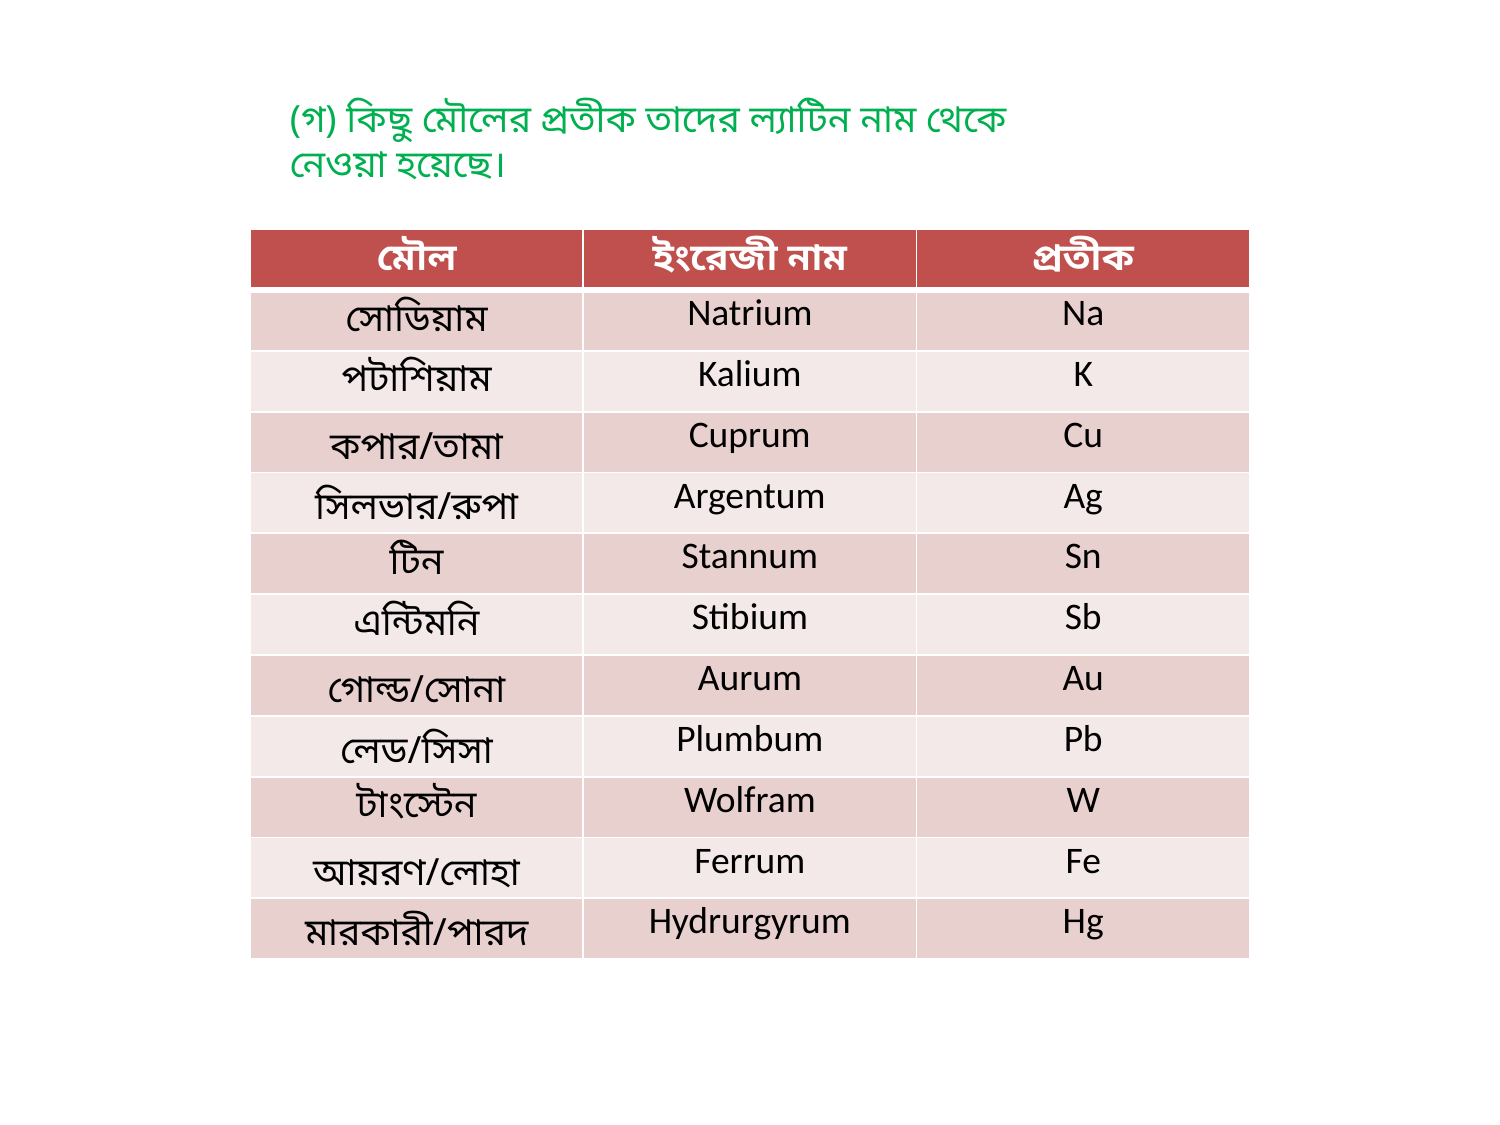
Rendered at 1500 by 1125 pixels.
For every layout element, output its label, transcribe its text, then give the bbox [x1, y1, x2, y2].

table_cell Sn [917, 534, 1249, 593]
table_cell W [917, 778, 1249, 837]
table_header ইংরেজী নাম [584, 230, 916, 287]
table_header মৌল [251, 230, 582, 287]
table_cell Stibium [584, 595, 916, 654]
table_cell Cu [917, 413, 1249, 472]
table_cell টিন [251, 534, 582, 593]
table_cell আয়রণ/লোহা [251, 838, 582, 897]
table_cell লেড/সিসা [251, 717, 582, 776]
table_cell Hg [917, 899, 1249, 958]
table_cell কপার/তামা [251, 413, 582, 472]
table_cell Wolfram [584, 778, 916, 837]
text_box (গ) কিছু মৌলের প্রতীক তাদের ল্যাটিন নাম থেকে নেওয়া হয়েছে। [274, 87, 1088, 193]
table_cell পটাশিয়াম [251, 352, 582, 411]
table_cell Pb [917, 717, 1249, 776]
table_cell টাংস্টেন [251, 778, 582, 837]
table_cell Plumbum [584, 717, 916, 776]
table_cell গোল্ড/সোনা [251, 656, 582, 715]
table_cell সোডিয়াম [251, 293, 582, 350]
table_cell Natrium [584, 293, 916, 350]
table_cell Ag [917, 473, 1249, 532]
table_cell Fe [917, 838, 1249, 897]
table_cell Argentum [584, 473, 916, 532]
table_cell এন্টিমনি [251, 595, 582, 654]
table_cell Stannum [584, 534, 916, 593]
table_cell Au [917, 656, 1249, 715]
table_cell Sb [917, 595, 1249, 654]
table_cell Hydrurgyrum [584, 899, 916, 958]
table_cell Cuprum [584, 413, 916, 472]
table_cell Ferrum [584, 838, 916, 897]
table_header প্রতীক [917, 230, 1249, 287]
table_cell Na [917, 293, 1249, 350]
table_cell Kalium [584, 352, 916, 411]
table_cell Aurum [584, 656, 916, 715]
table_cell মারকারী/পারদ [251, 899, 582, 958]
table_cell সিলভার/রুপা [251, 473, 582, 532]
table_cell K [917, 352, 1249, 411]
